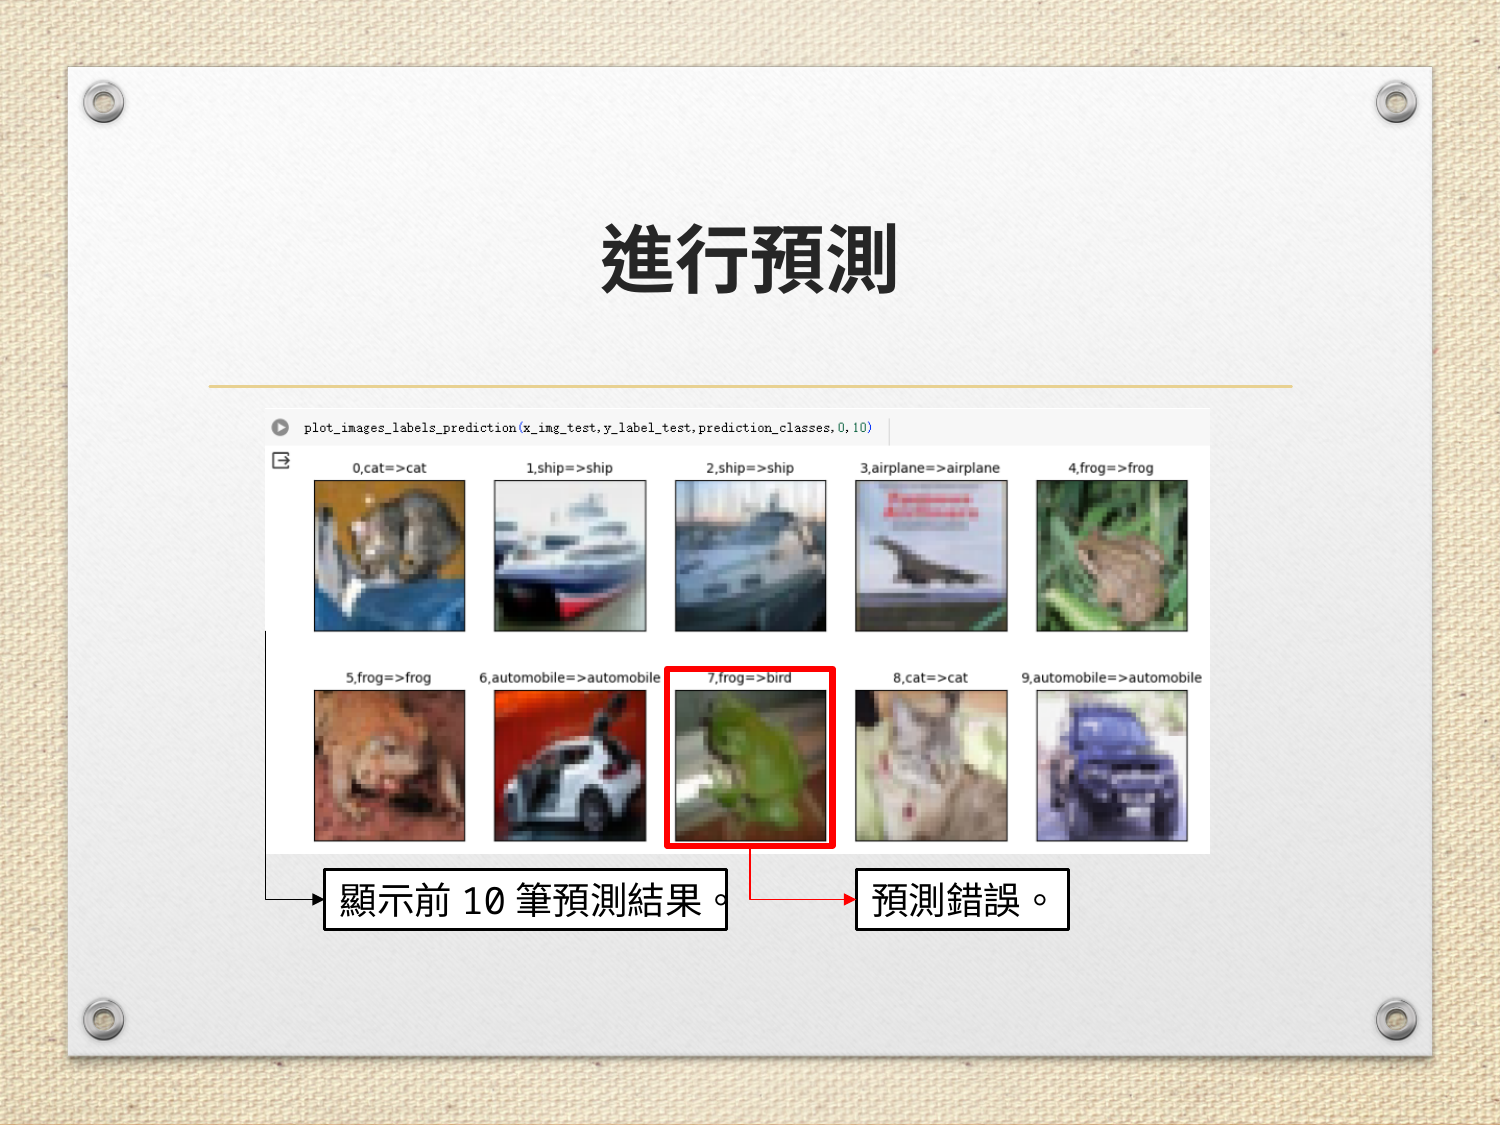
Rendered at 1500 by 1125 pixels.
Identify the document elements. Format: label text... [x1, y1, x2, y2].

text_box 顯示前10筆預測結果。 [323, 868, 728, 931]
picture [0, 0, 1500, 1125]
title 進行預測 [193, 150, 1309, 365]
text_box 預測錯誤。 [855, 868, 1070, 931]
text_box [775, 819, 831, 927]
text_box [193, 409, 1310, 975]
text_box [265, 631, 325, 901]
